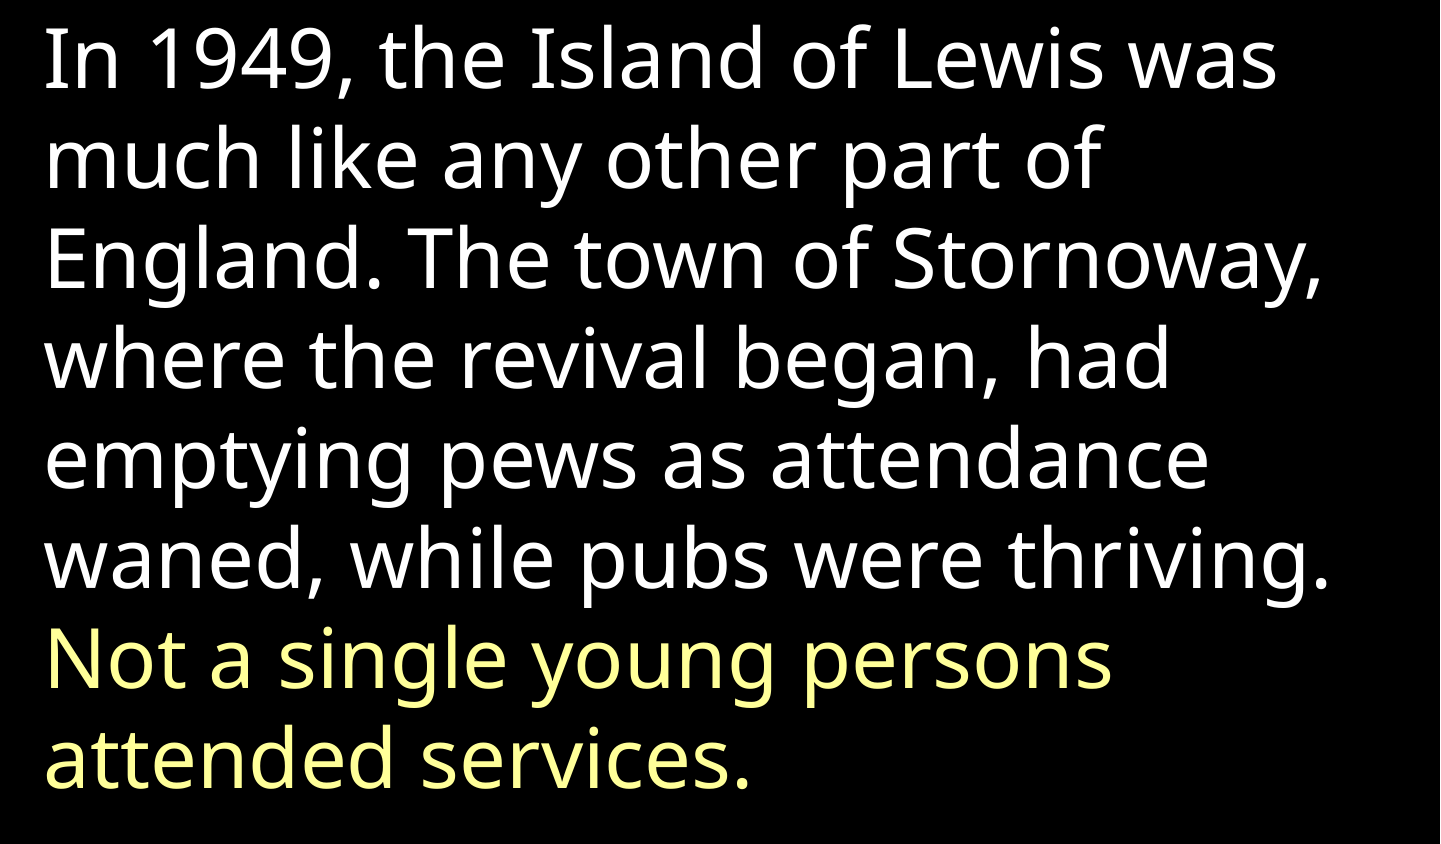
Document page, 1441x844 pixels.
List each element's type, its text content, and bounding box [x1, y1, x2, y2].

subtitle In 1949, the Island of Lewis was much like any other part of England. The town of Stornoway, where the revival began, had emptying pews as attendance waned, while pubs were thriving. Not a single young persons attended services. [32, 0, 1408, 844]
